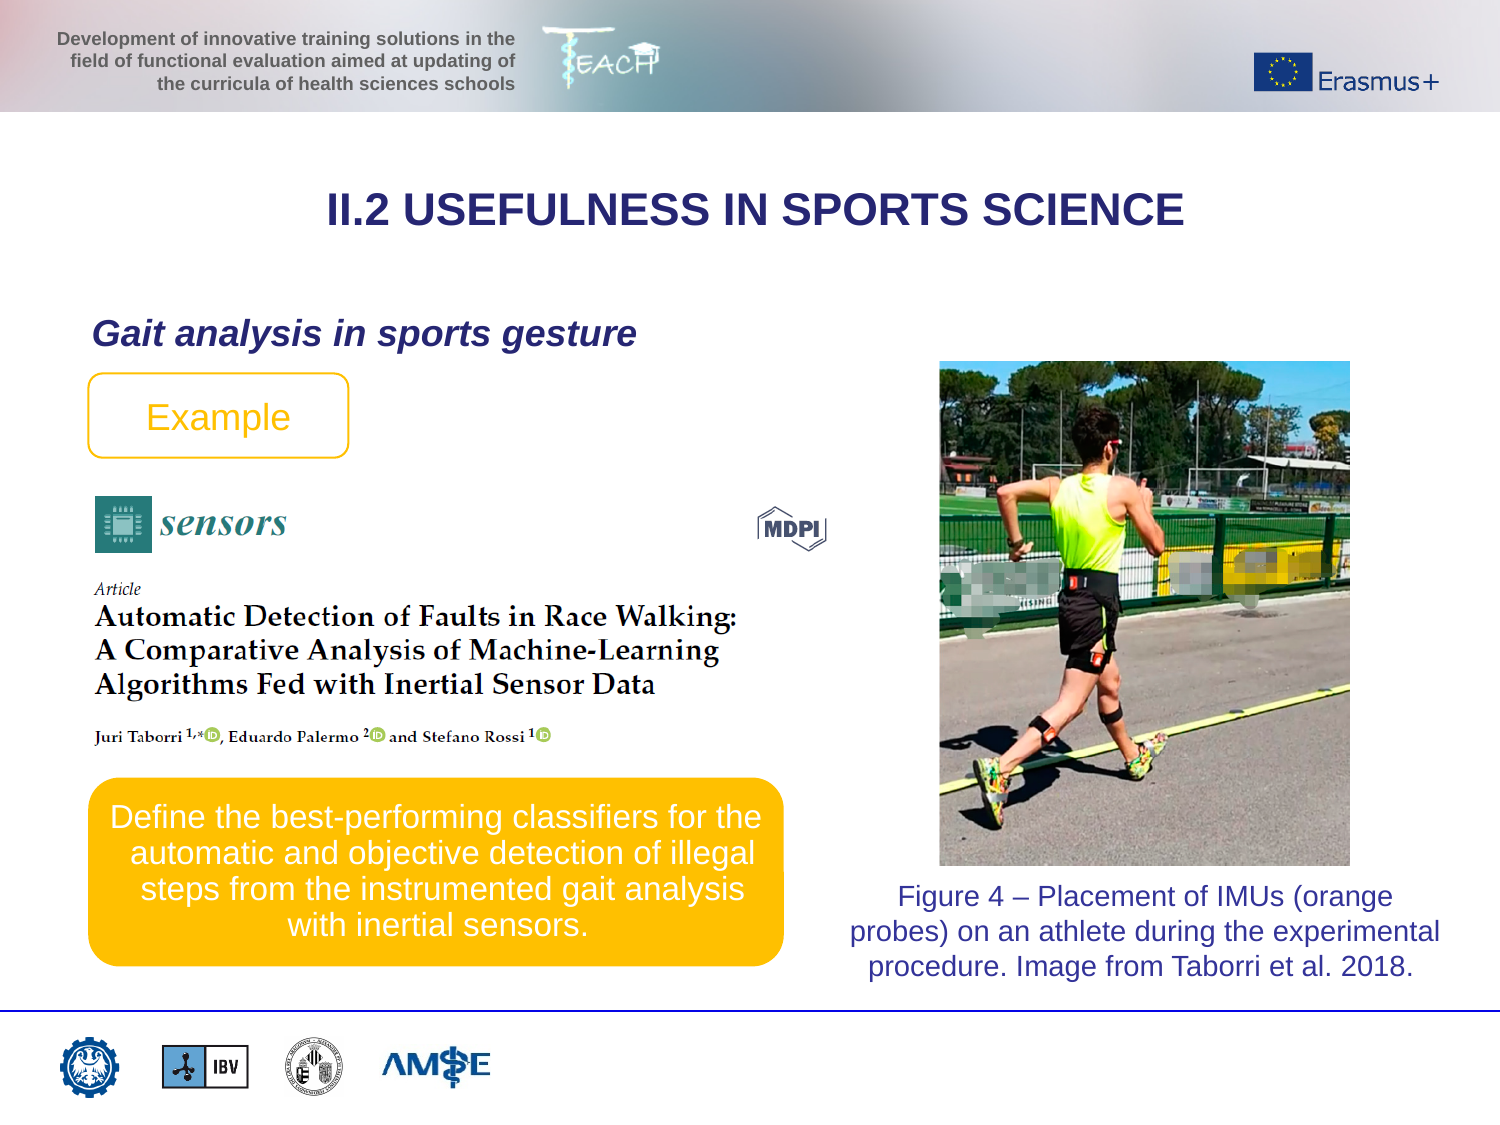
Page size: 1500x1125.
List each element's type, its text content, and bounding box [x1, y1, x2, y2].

picture [379, 1044, 491, 1089]
text_box II.2 USEFULNESS IN SPORTS SCIENCE [112, 172, 1400, 243]
text_box [88, 373, 349, 458]
text_box Define the best-performing classifiers for the automatic and objective detection of illegal steps from the instrumented gait analysis with inertial sensors. [88, 777, 784, 967]
picture [72, 462, 866, 751]
text_box Example [112, 385, 326, 445]
text_box Figure 4 – Placement of IMUs (orange probes) on an athlete during the experimental procedure. Image from Taborri et al. 2018. [832, 869, 1459, 990]
text_box Gait analysis in sports gesture [76, 301, 1365, 361]
picture [53, 1035, 126, 1099]
picture [0, 1, 1500, 112]
picture [284, 1036, 344, 1097]
picture [915, 361, 1365, 889]
picture [161, 1044, 249, 1089]
